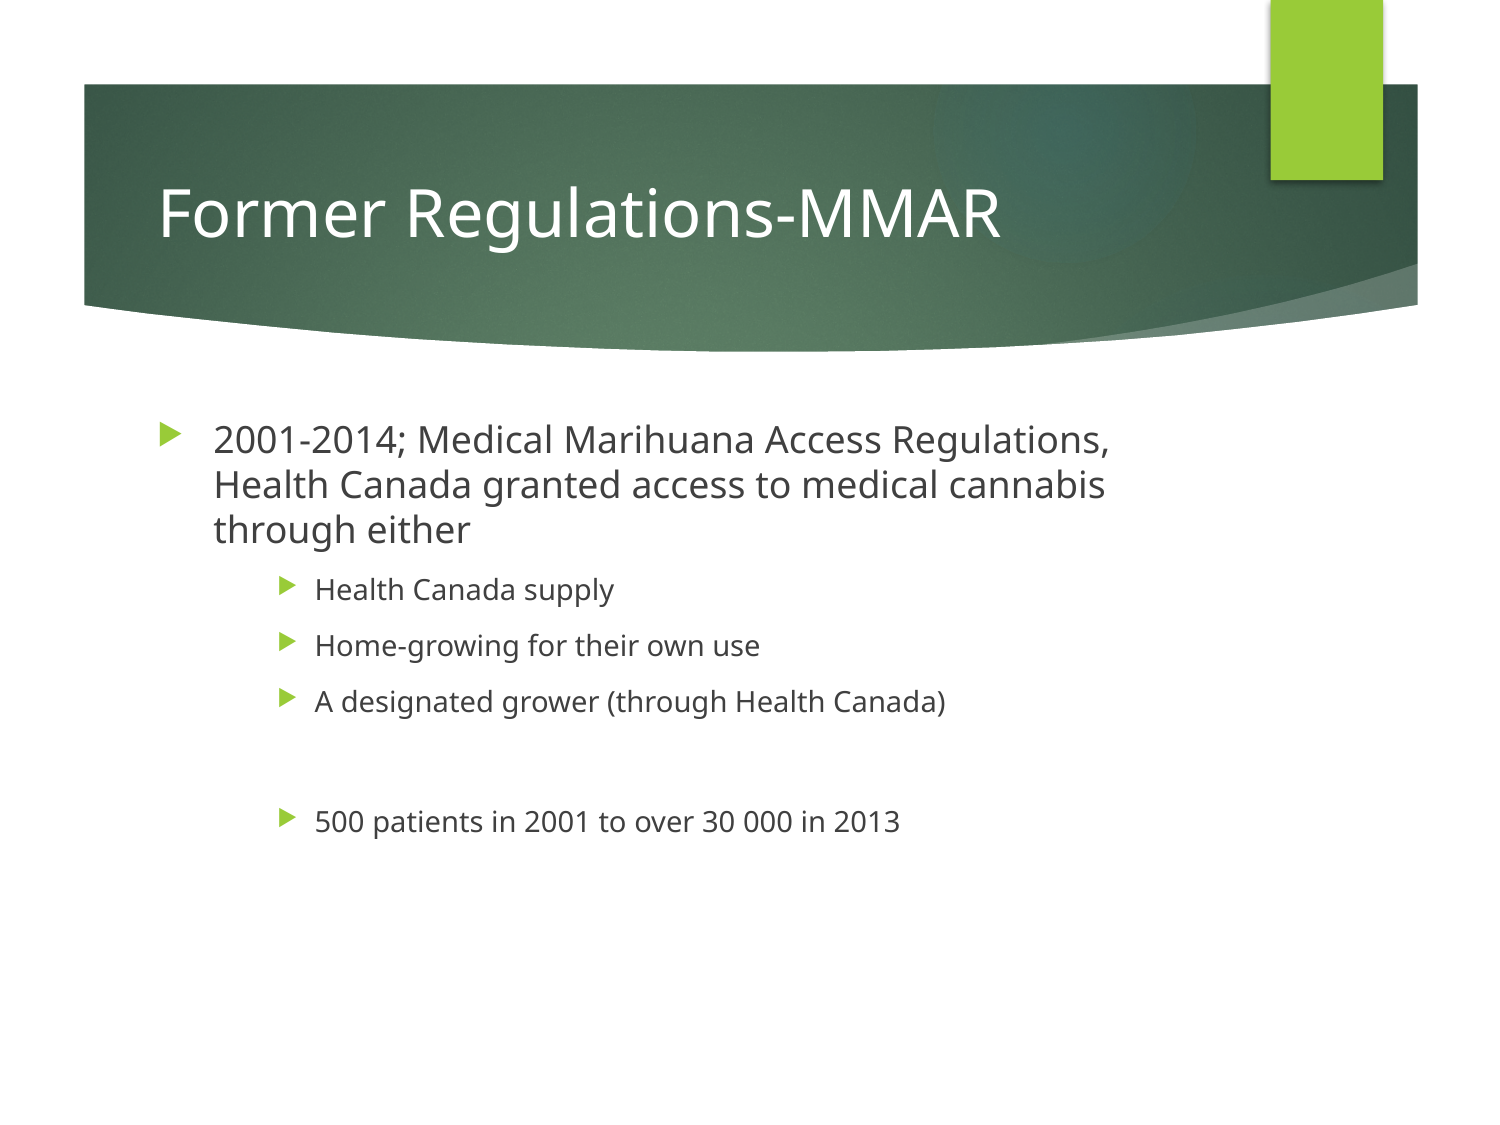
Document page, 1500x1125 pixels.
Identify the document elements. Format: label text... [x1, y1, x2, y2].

title Former Regulations-MMAR [142, 152, 1183, 269]
list 2001-2014; Medical Marihuana Access Regulations, Health Canada granted access to medical cannabis through either Health Canada supply Home-growing for their own use A designated grower (through Health Canada) 500 patients in 2001 to over 30 000 in 2013 [142, 408, 1183, 988]
